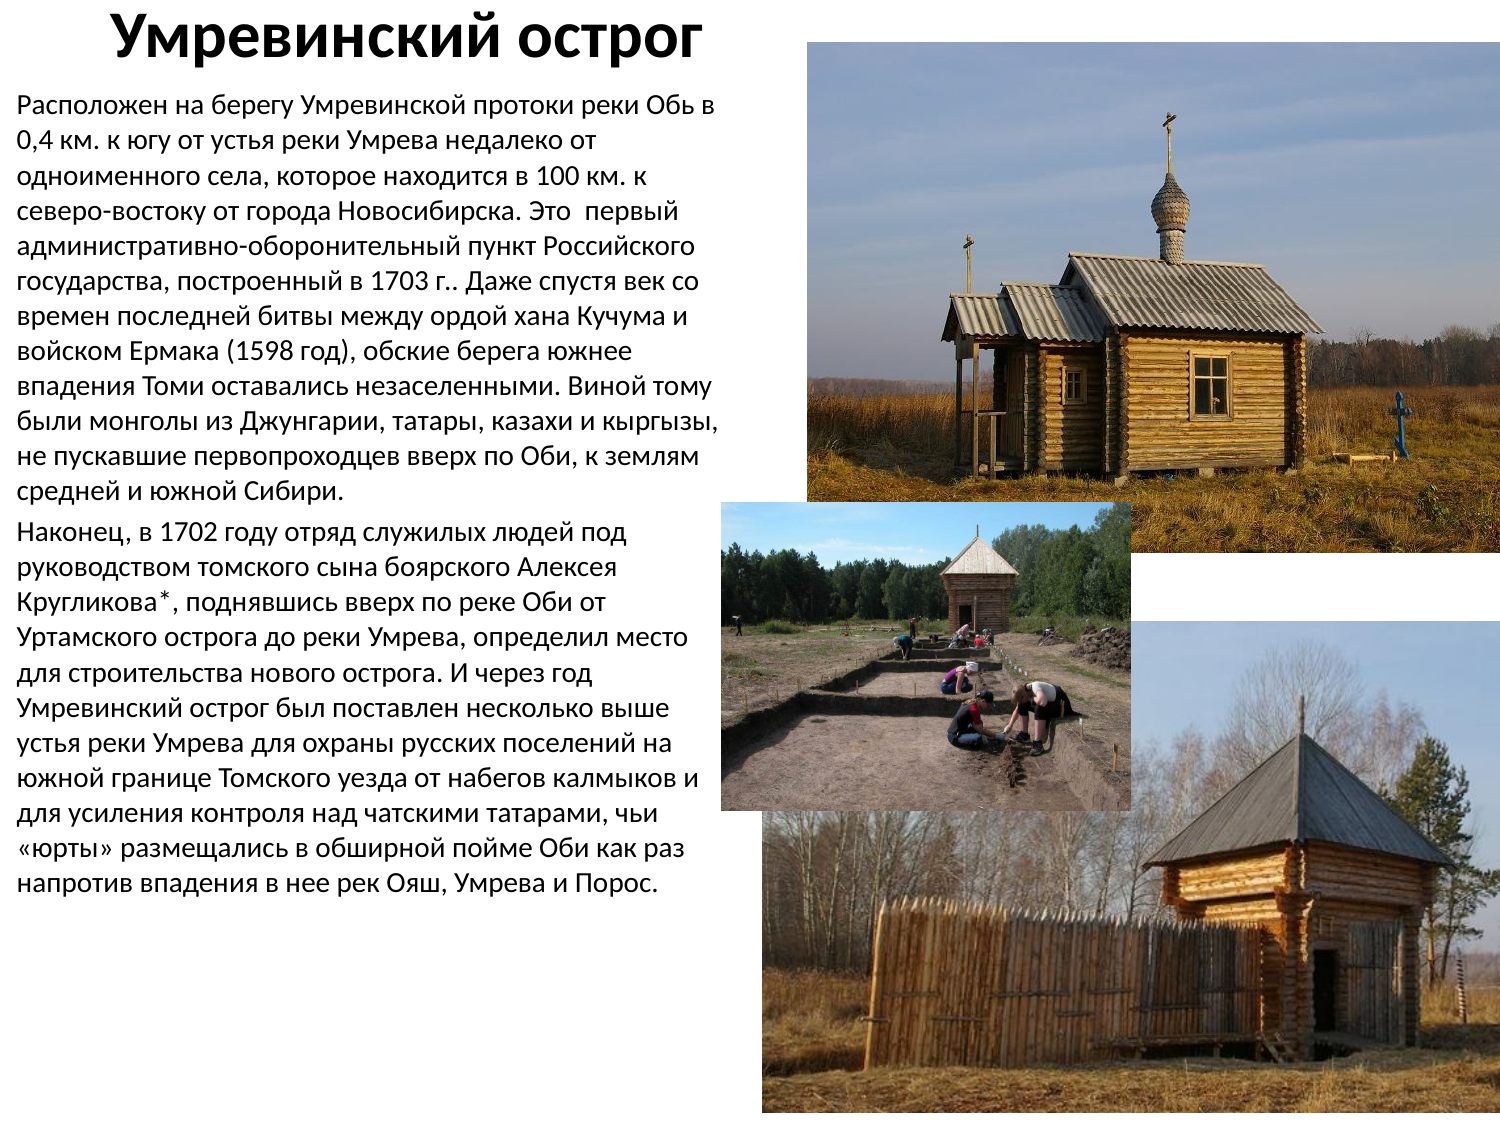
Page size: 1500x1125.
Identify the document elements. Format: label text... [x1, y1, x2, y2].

title Умревинский острог [28, 19, 786, 79]
picture [721, 42, 1500, 1114]
list Расположен на берегу Умревинской протоки реки Обь в 0,4 км. к югу от устья реки Умрева недалеко от одноименного села, которое находится в 100 км. к северо-востоку от города Новосибирска. Это первый административно-оборонительный пункт Российского государства, построенный в 1703 г.. Даже спустя век со времен последней битвы между ордой хана Кучума и войском Ермака (1598 год), обские берега южнее впадения Томи оставались незаселенными. Виной тому были монголы из Джунгарии, татары, казахи и кыргызы, не пускавшие первопроходцев вверх по Оби, к землям средней и южной Сибири. Наконец, в 1702 году отряд служилых людей под руководством томского сына боярского Алексея Кругликова*, поднявшись вверх по реке Оби от Уртамского острога до реки Умрева, определил место для строительства нового острога. И через год Умревинский острог был поставлен несколько выше устья реки Умрева для охраны русских поселений на южной границе Томского уезда от набегов калмыков и для усиления контроля над чатскими татарами, чьи «юрты» размещались в обширной пойме Оби как раз напротив впадения в нее рек Ояш, Умрева и Порос. [1, 78, 740, 1047]
